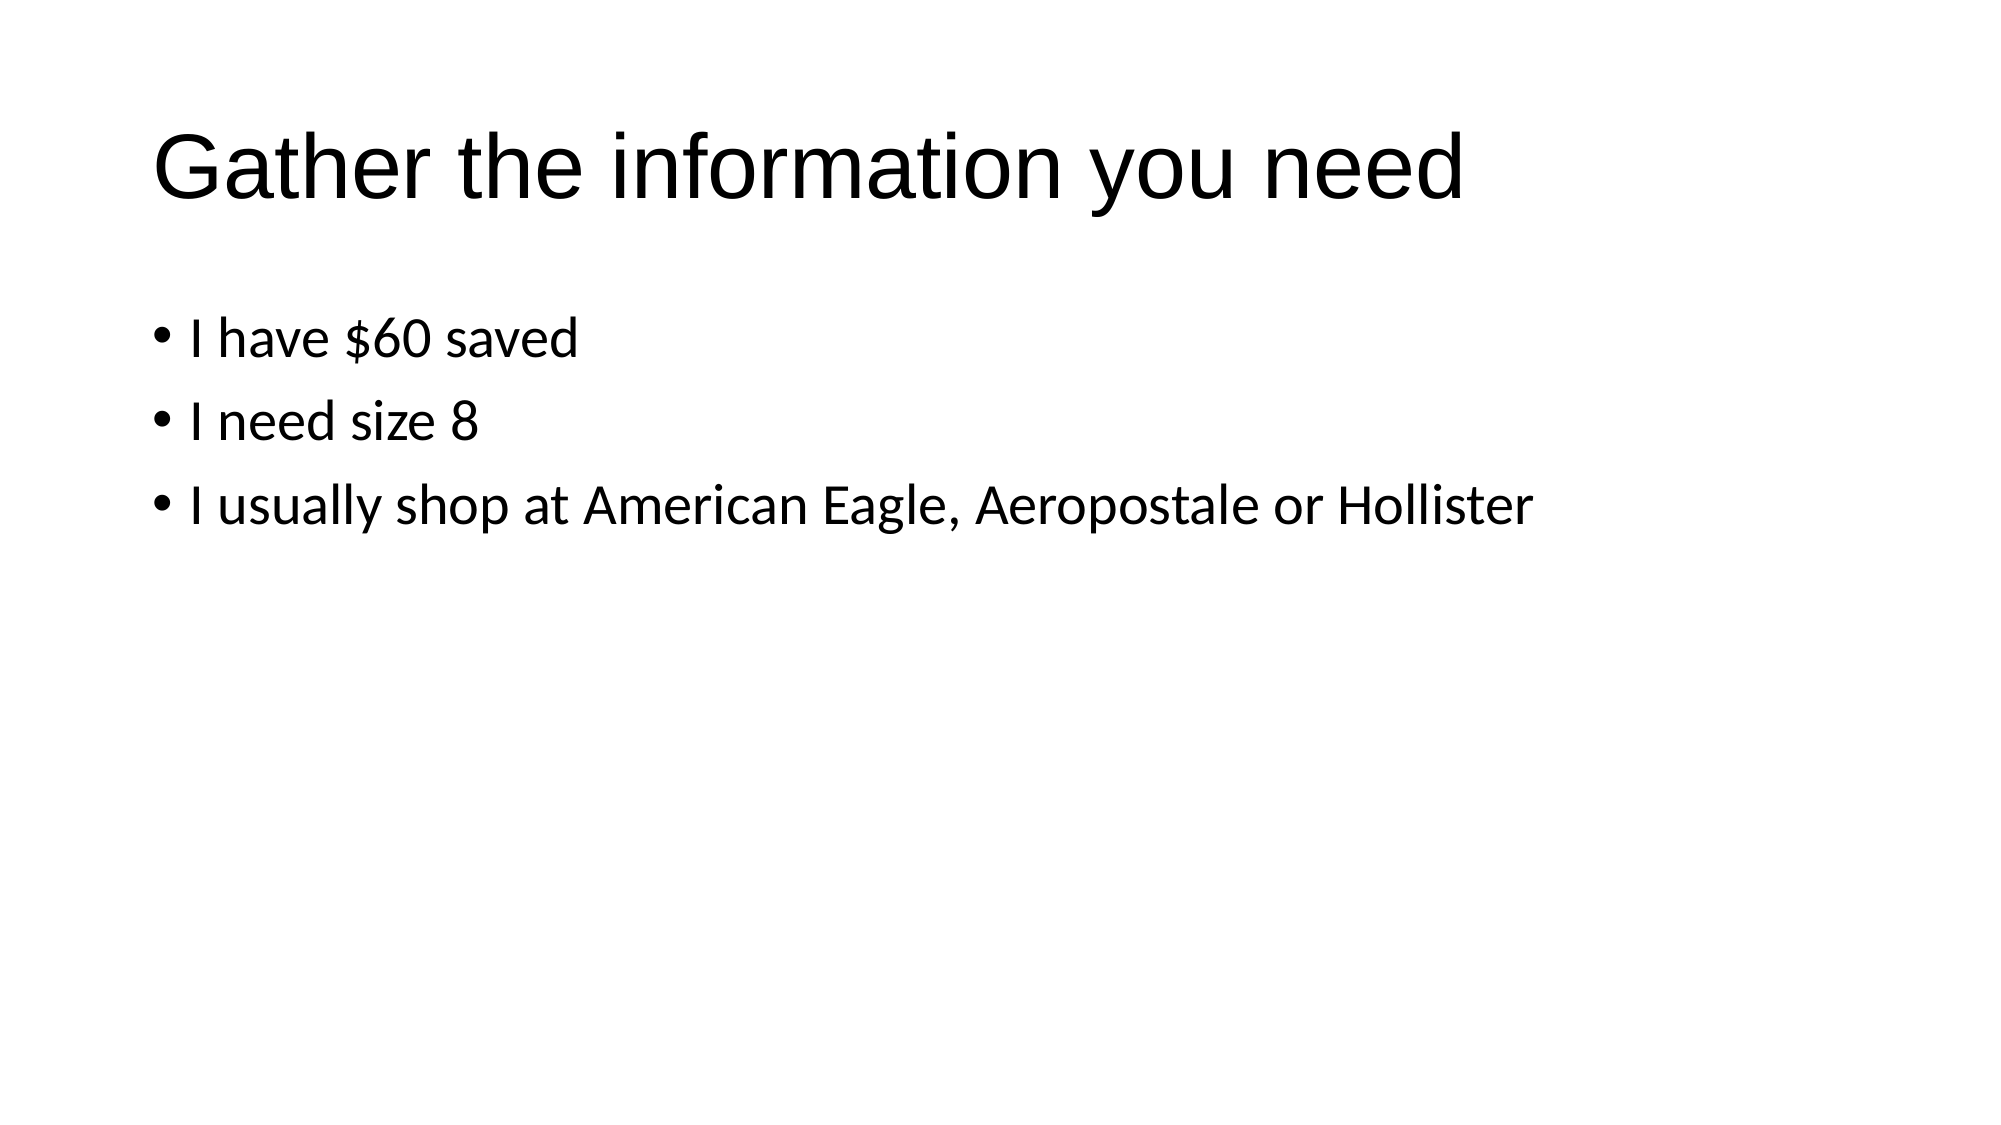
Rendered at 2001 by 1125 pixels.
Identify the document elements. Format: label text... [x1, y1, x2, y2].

title Gather the information you need [137, 59, 1863, 278]
list I have $60 saved I need size 8 I usually shop at American Eagle, Aeropostale or Hollister [137, 299, 1863, 1014]
